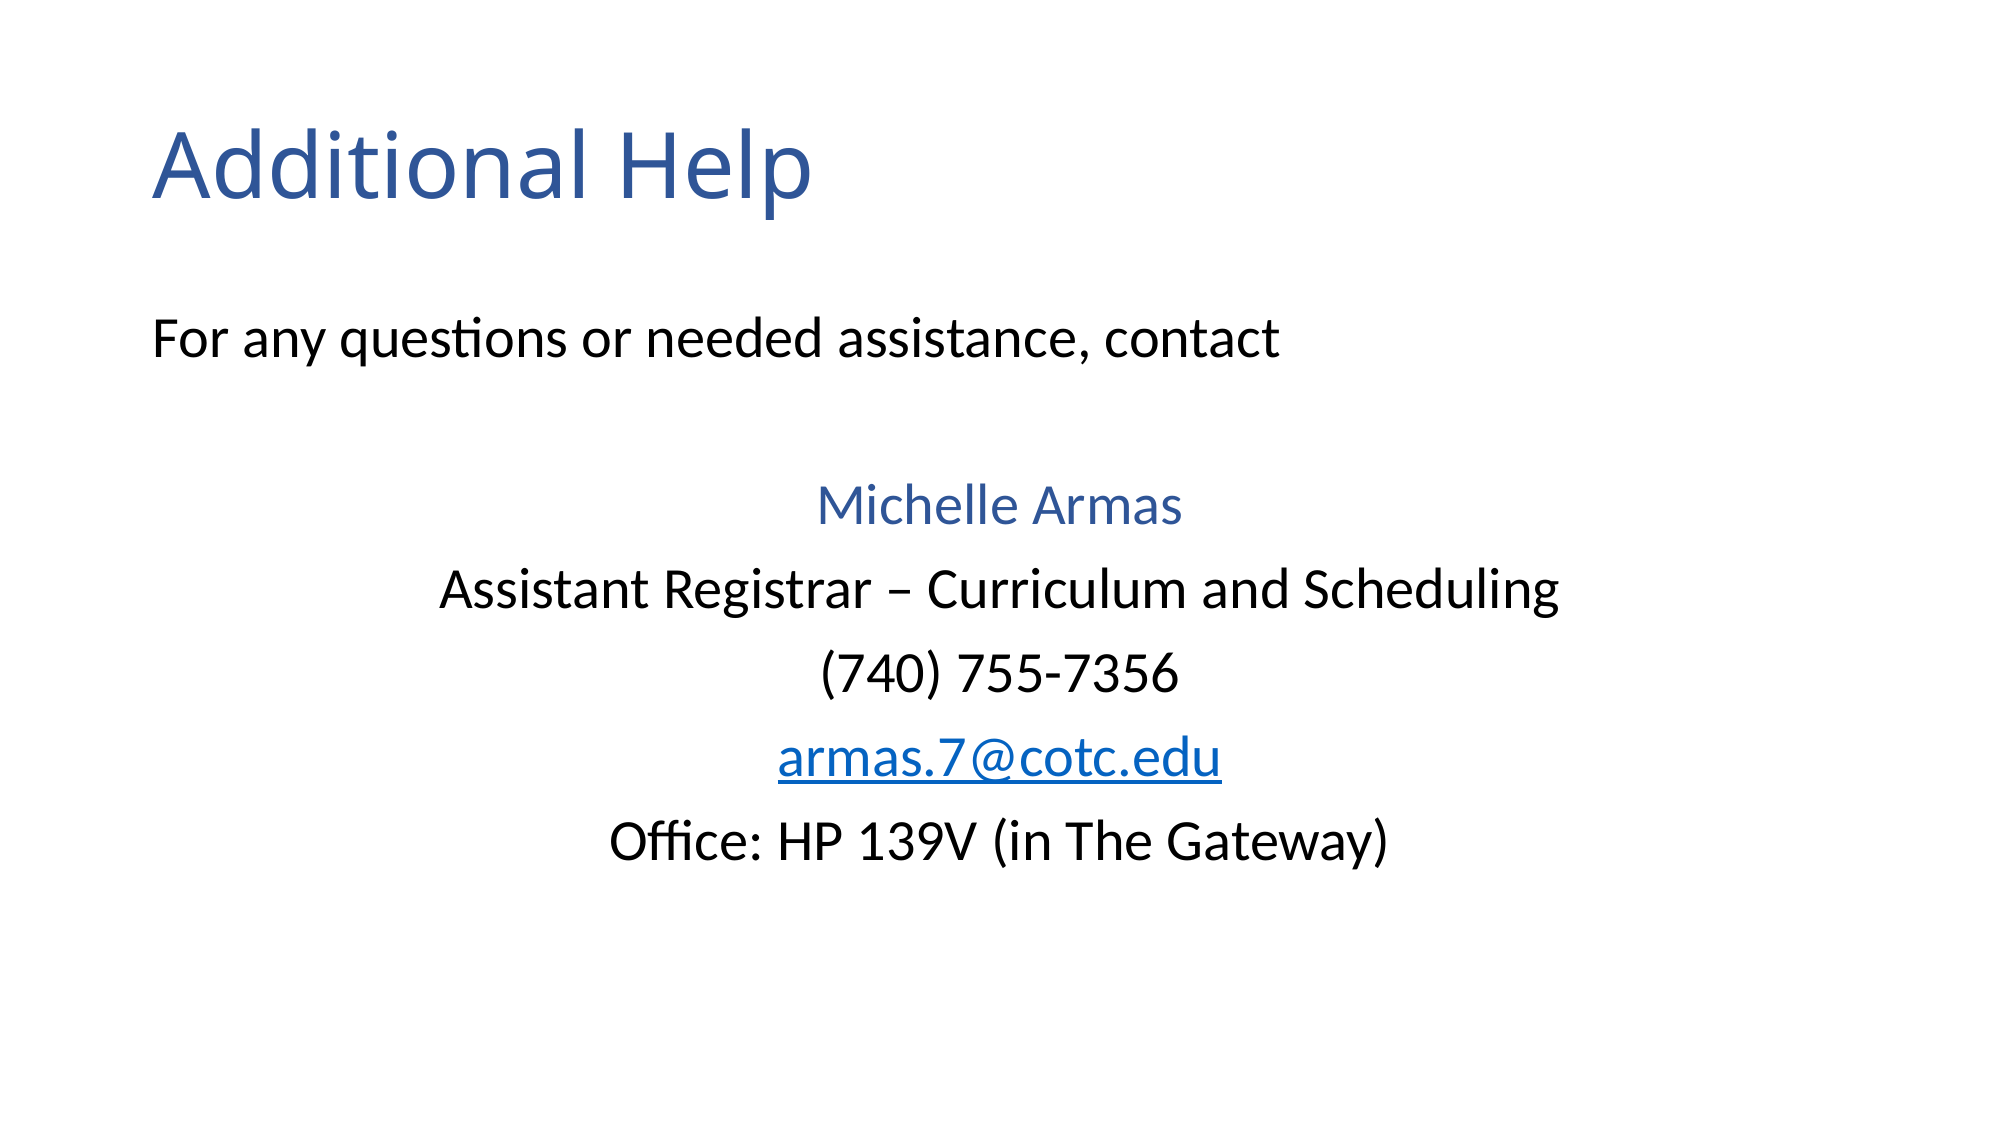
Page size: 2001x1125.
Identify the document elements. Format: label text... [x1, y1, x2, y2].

title Additional Help [137, 59, 1863, 278]
list For any questions or needed assistance, contact Michelle Armas Assistant Registrar – Curriculum and Scheduling (740) 755-7356 armas.7@cotc.edu Office: HP 139V (in The Gateway) [137, 299, 1863, 1014]
